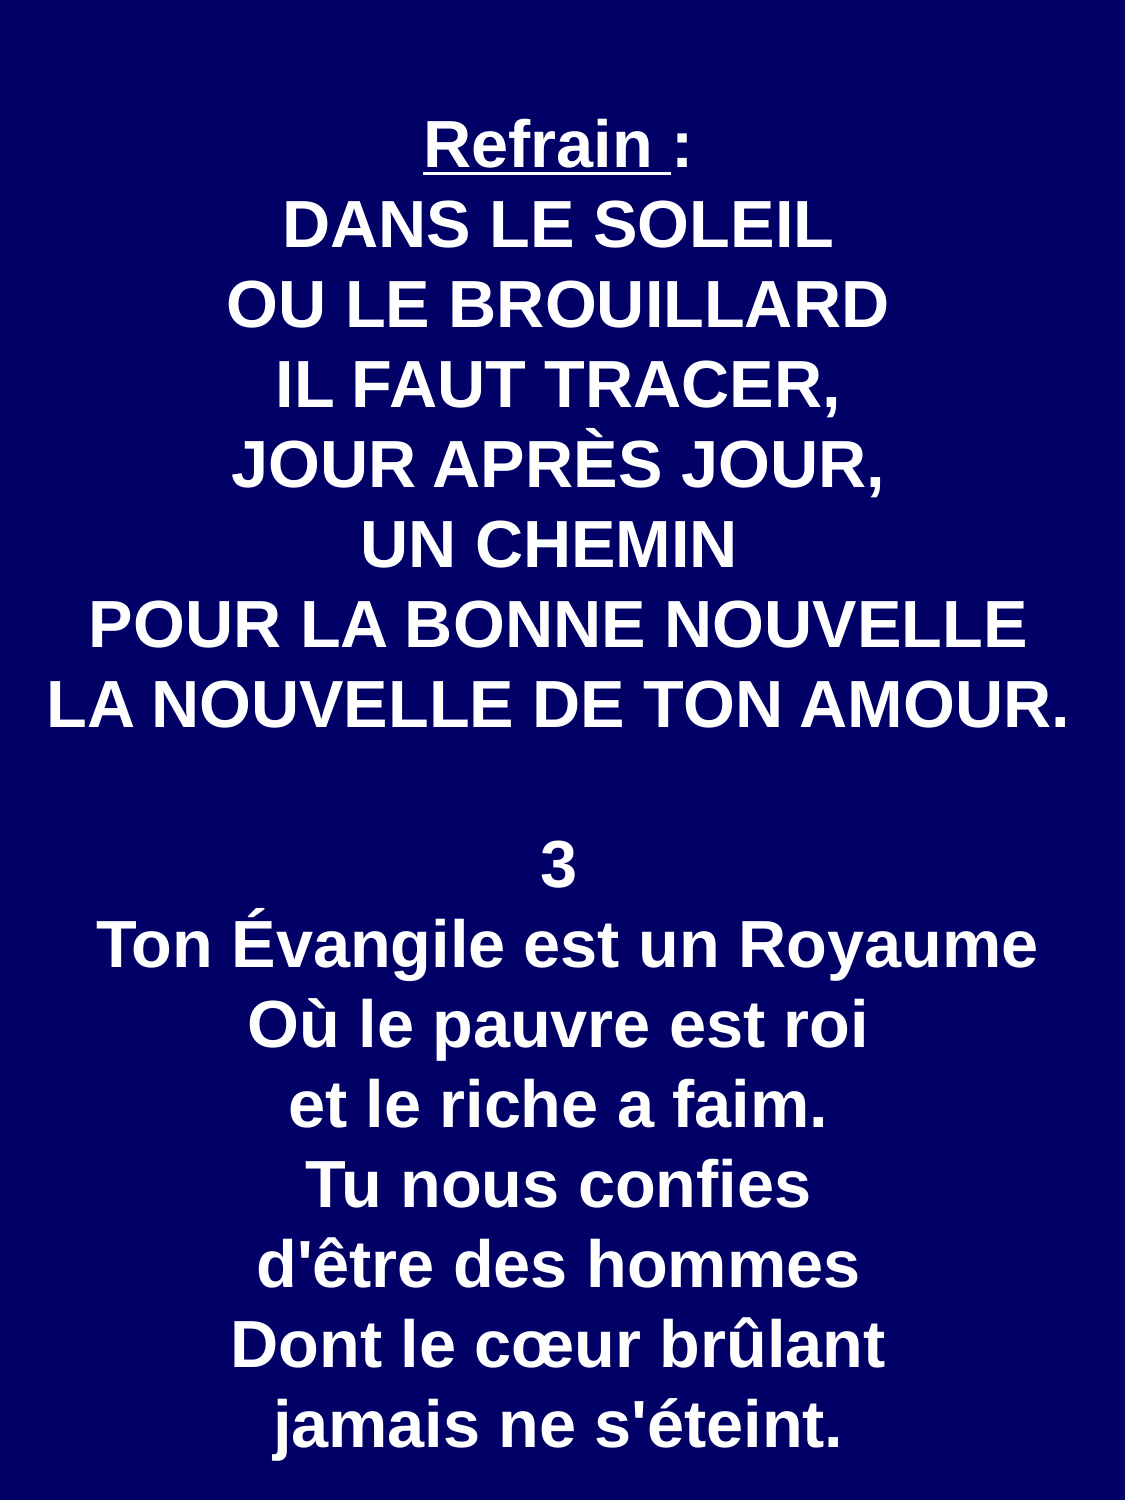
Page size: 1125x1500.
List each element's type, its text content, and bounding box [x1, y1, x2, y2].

text_box Refrain : DANS LE SOLEIL OU LE BROUILLARD IL FAUT TRACER, JOUR APRÈS JOUR, UN CHEMIN POUR LA BONNE NOUVELLE LA NOUVELLE DE TON AMOUR. 3 Ton Évangile est un Royaume Où le pauvre est roi et le riche a faim. Tu nous confies d'être des hommes Dont le cœur brûlant jamais ne s'éteint. [0, 93, 1125, 1498]
